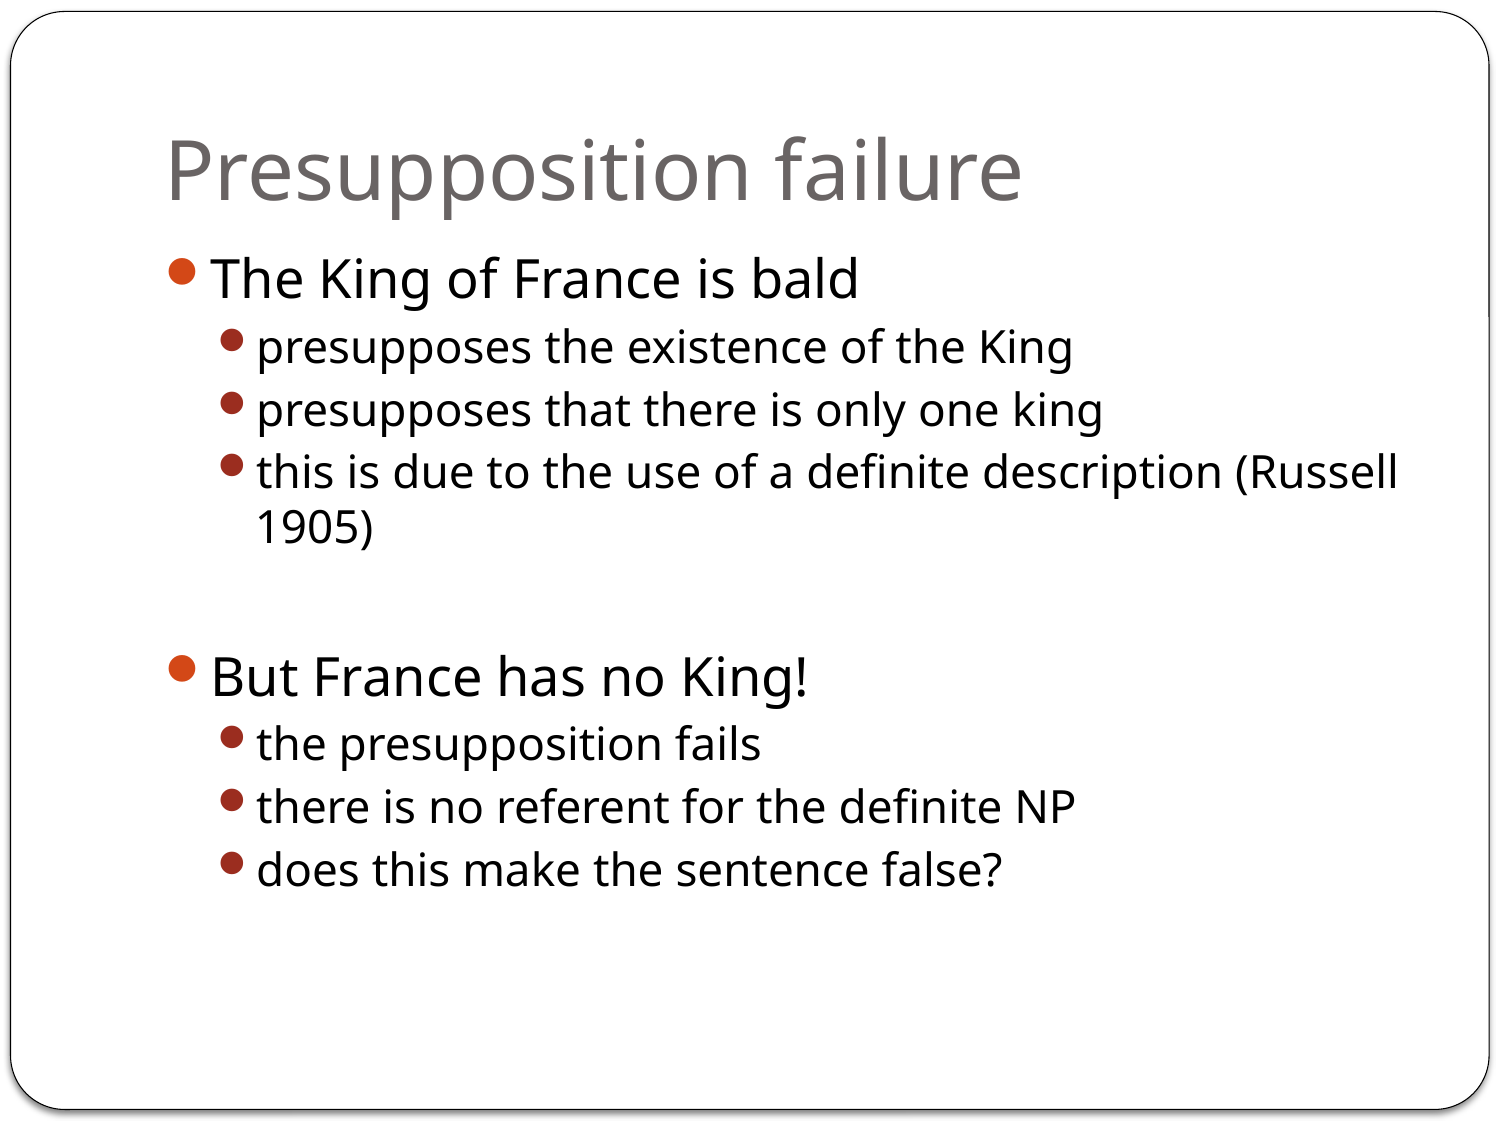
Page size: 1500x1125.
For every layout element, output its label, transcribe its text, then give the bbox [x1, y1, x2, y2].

list The King of France is bald presupposes the existence of the King presupposes that there is only one king this is due to the use of a definite description (Russell 1905) But France has no King! the presupposition fails there is no referent for the definite NP does this make the sentence false? [150, 237, 1425, 988]
title Presupposition failure [150, 45, 1425, 233]
